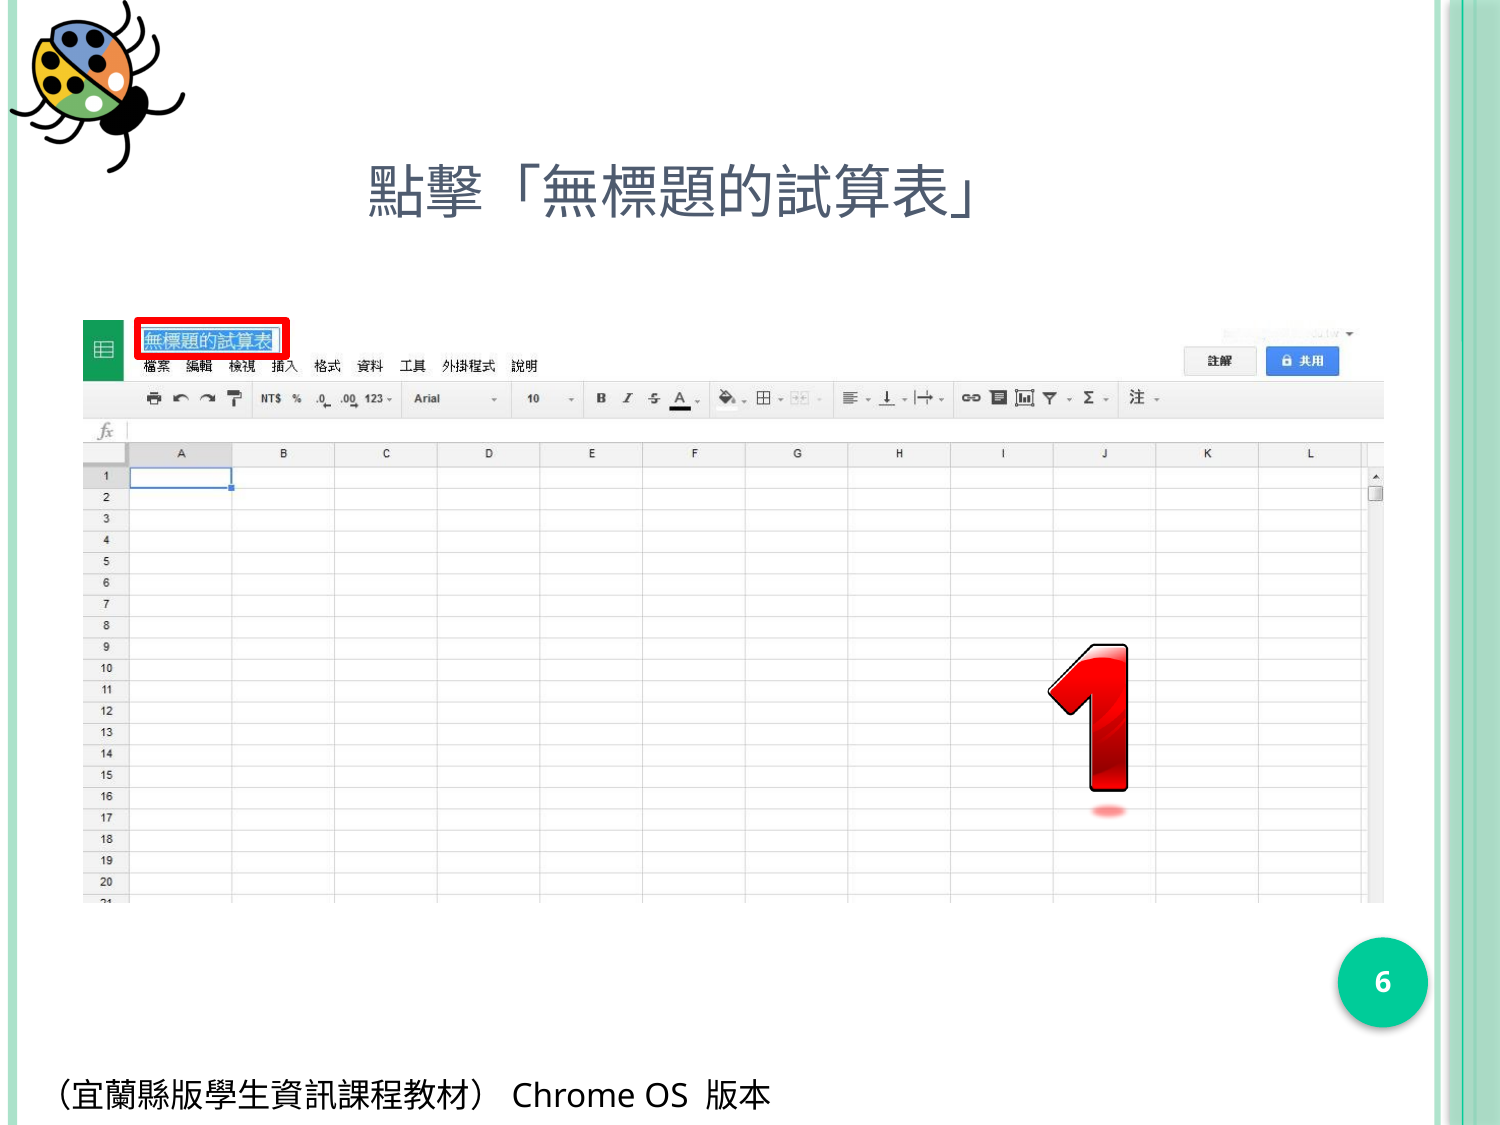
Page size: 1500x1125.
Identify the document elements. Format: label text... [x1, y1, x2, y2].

picture [0, 0, 169, 176]
title 點擊「無標題的試算表」 [75, 45, 1300, 233]
slide_number 6 [1333, 940, 1434, 1027]
picture [82, 319, 1384, 903]
